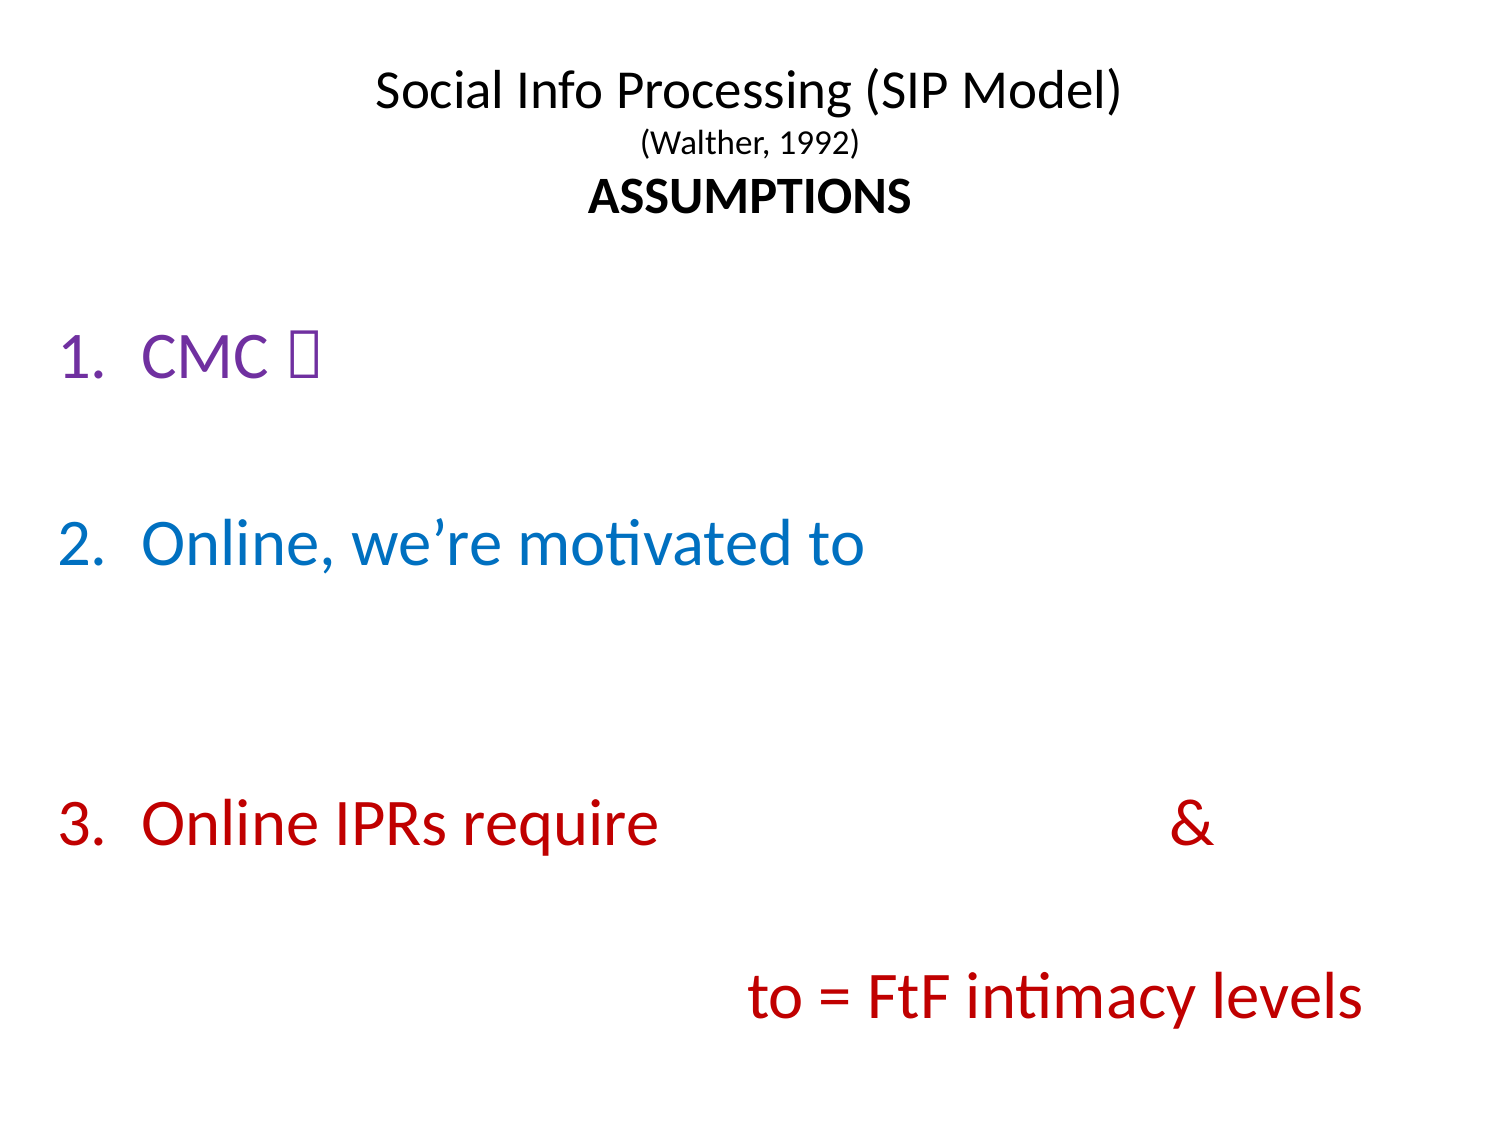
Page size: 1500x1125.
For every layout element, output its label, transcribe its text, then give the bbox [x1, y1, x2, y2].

list CMC  Online, we’re motivated to Online IPRs require & to = FtF intimacy levels [41, 304, 1500, 1047]
title Social Info Processing (SIP Model) (Walther, 1992) ASSUMPTIONS [75, 45, 1425, 233]
